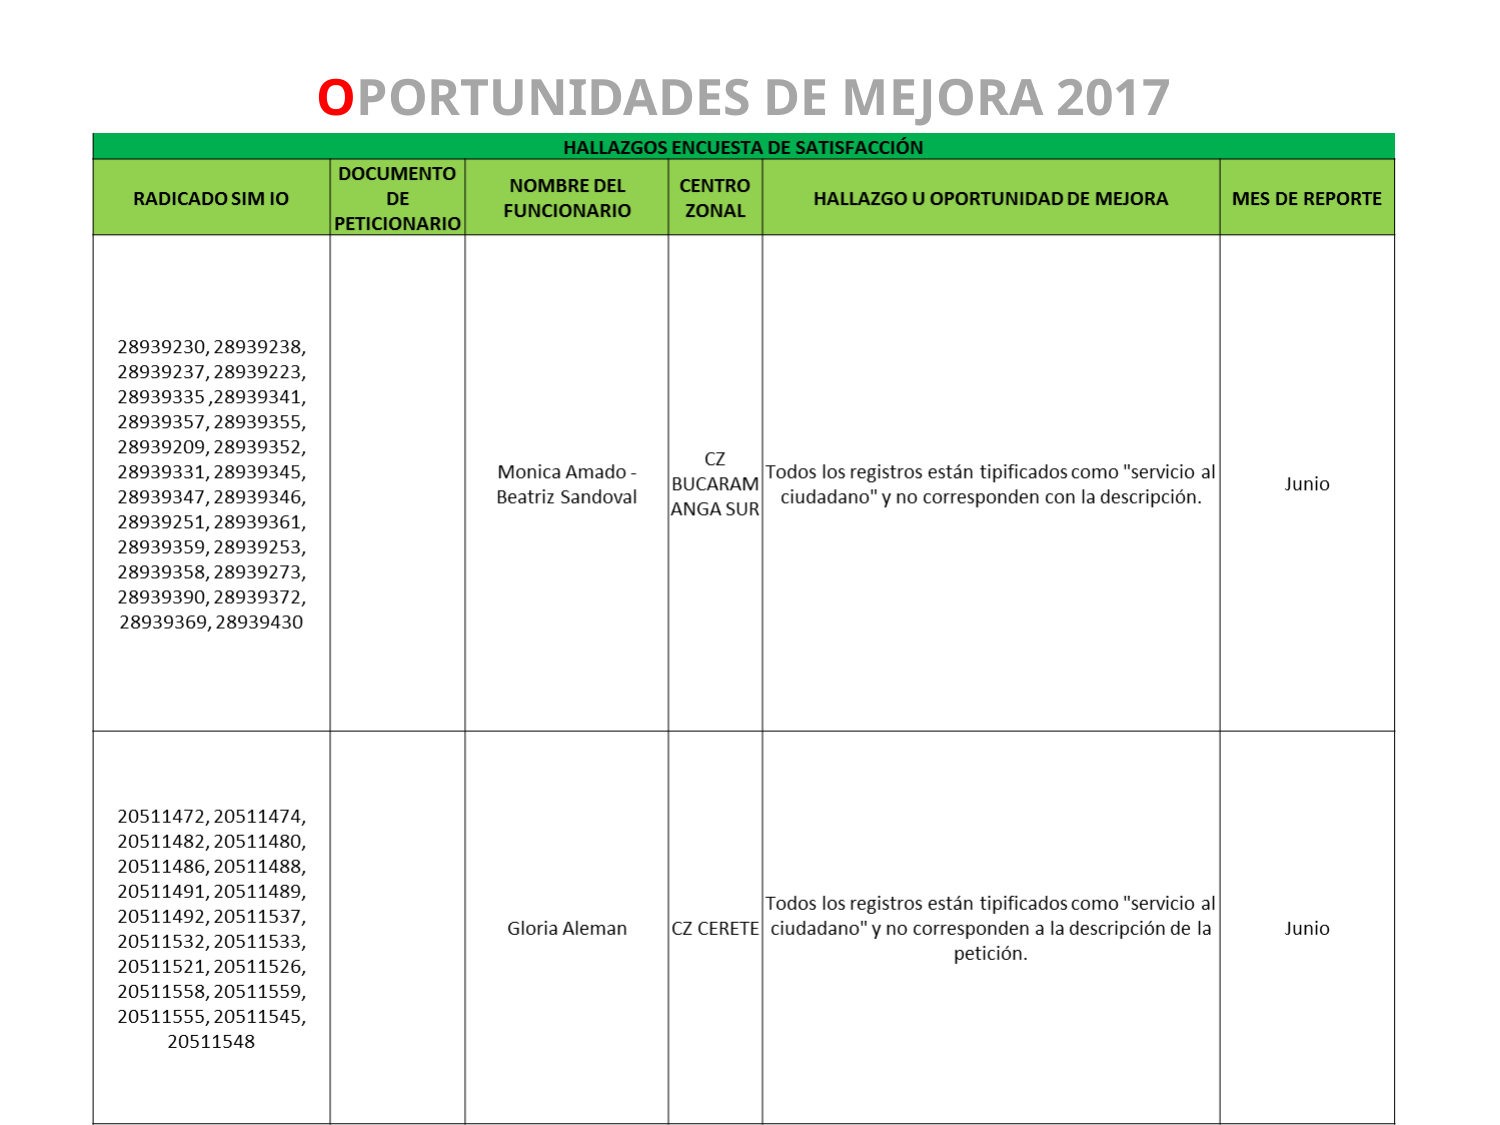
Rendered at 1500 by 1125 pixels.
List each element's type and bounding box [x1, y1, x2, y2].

picture [92, 127, 1396, 1125]
text_box [0, 58, 1488, 133]
